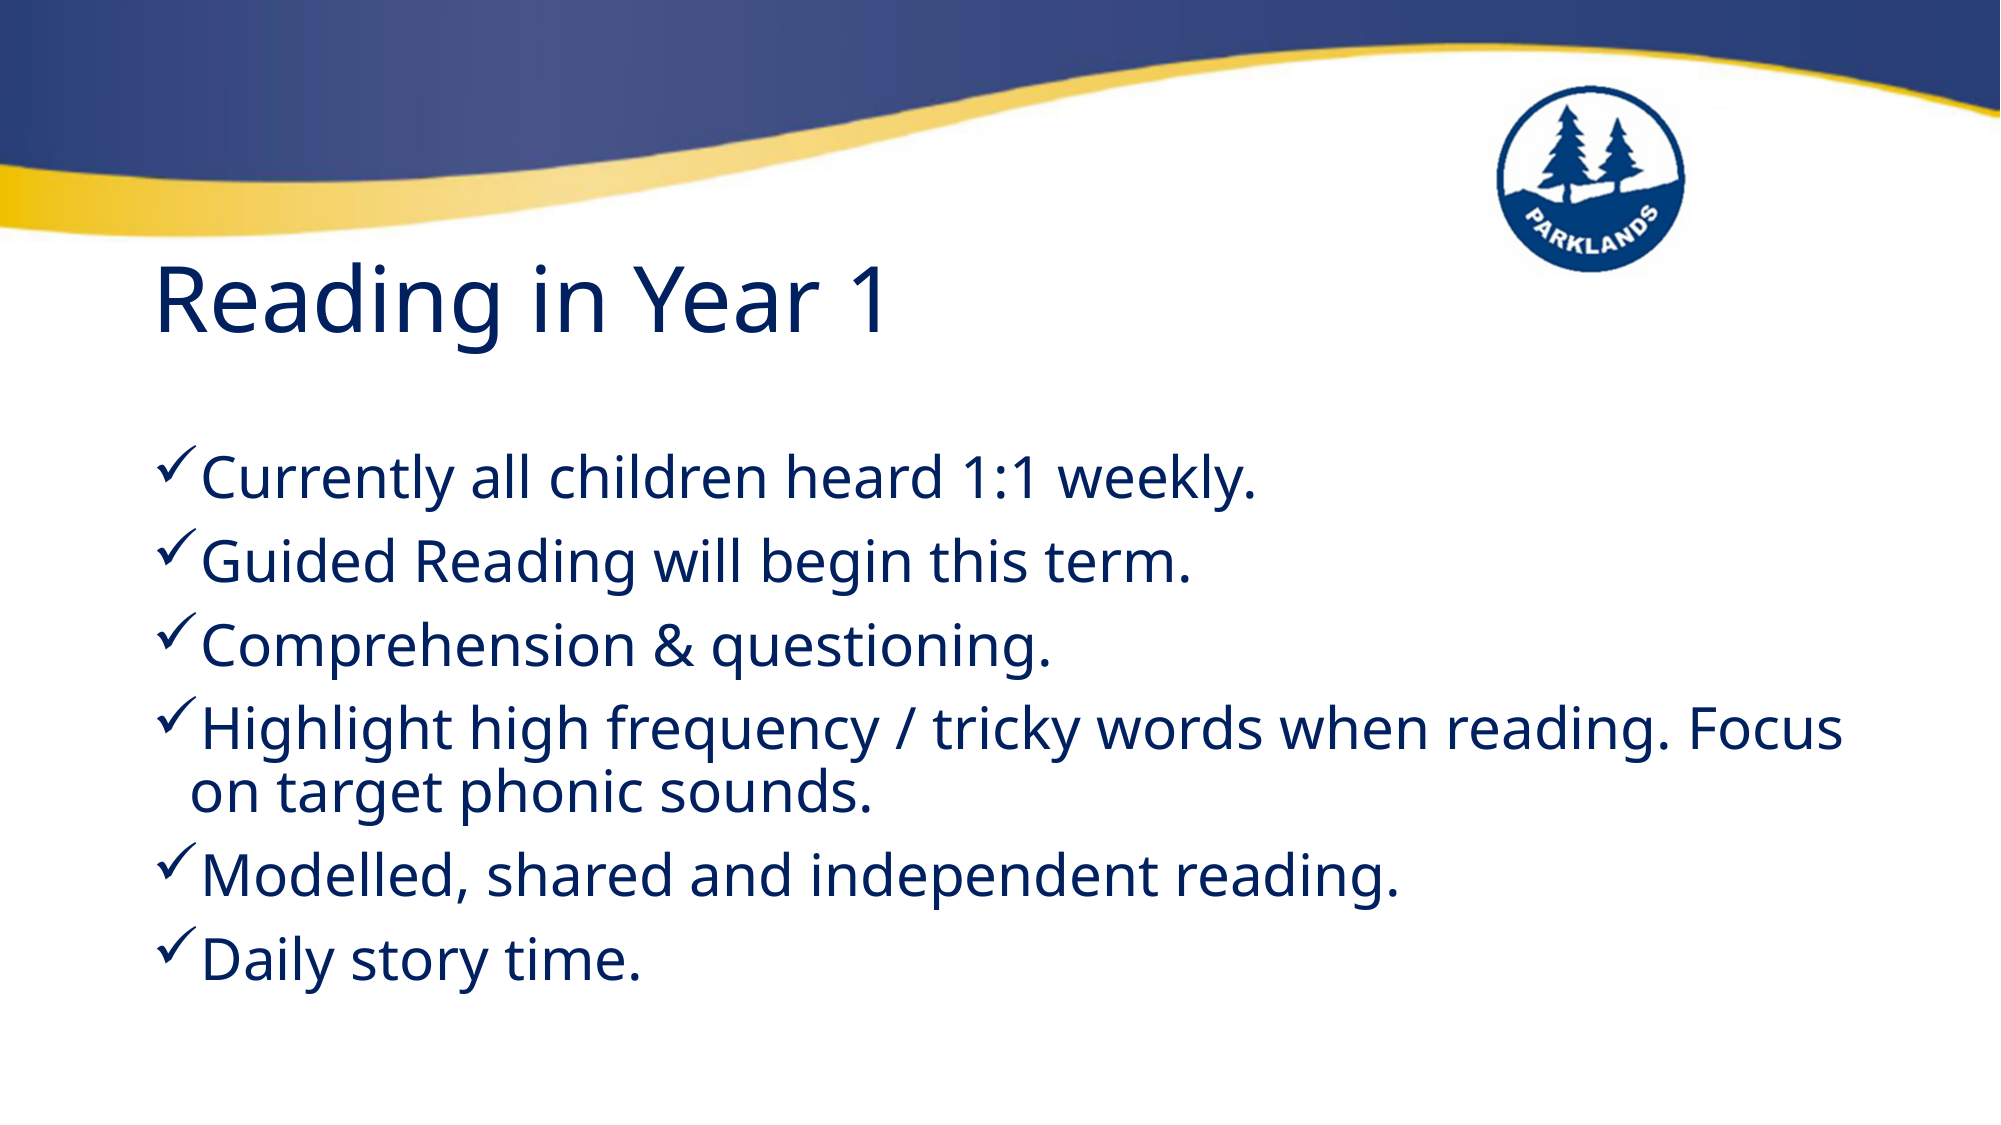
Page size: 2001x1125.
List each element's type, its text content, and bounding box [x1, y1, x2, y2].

picture [0, 0, 2000, 255]
list Currently all children heard 1:1 weekly. Guided Reading will begin this term. Comprehension & questioning. Highlight high frequency / tricky words when reading. Focus on target phonic sounds. Modelled, shared and independent reading. Daily story time. [137, 440, 1863, 1057]
title Reading in Year 1 [137, 194, 1863, 413]
